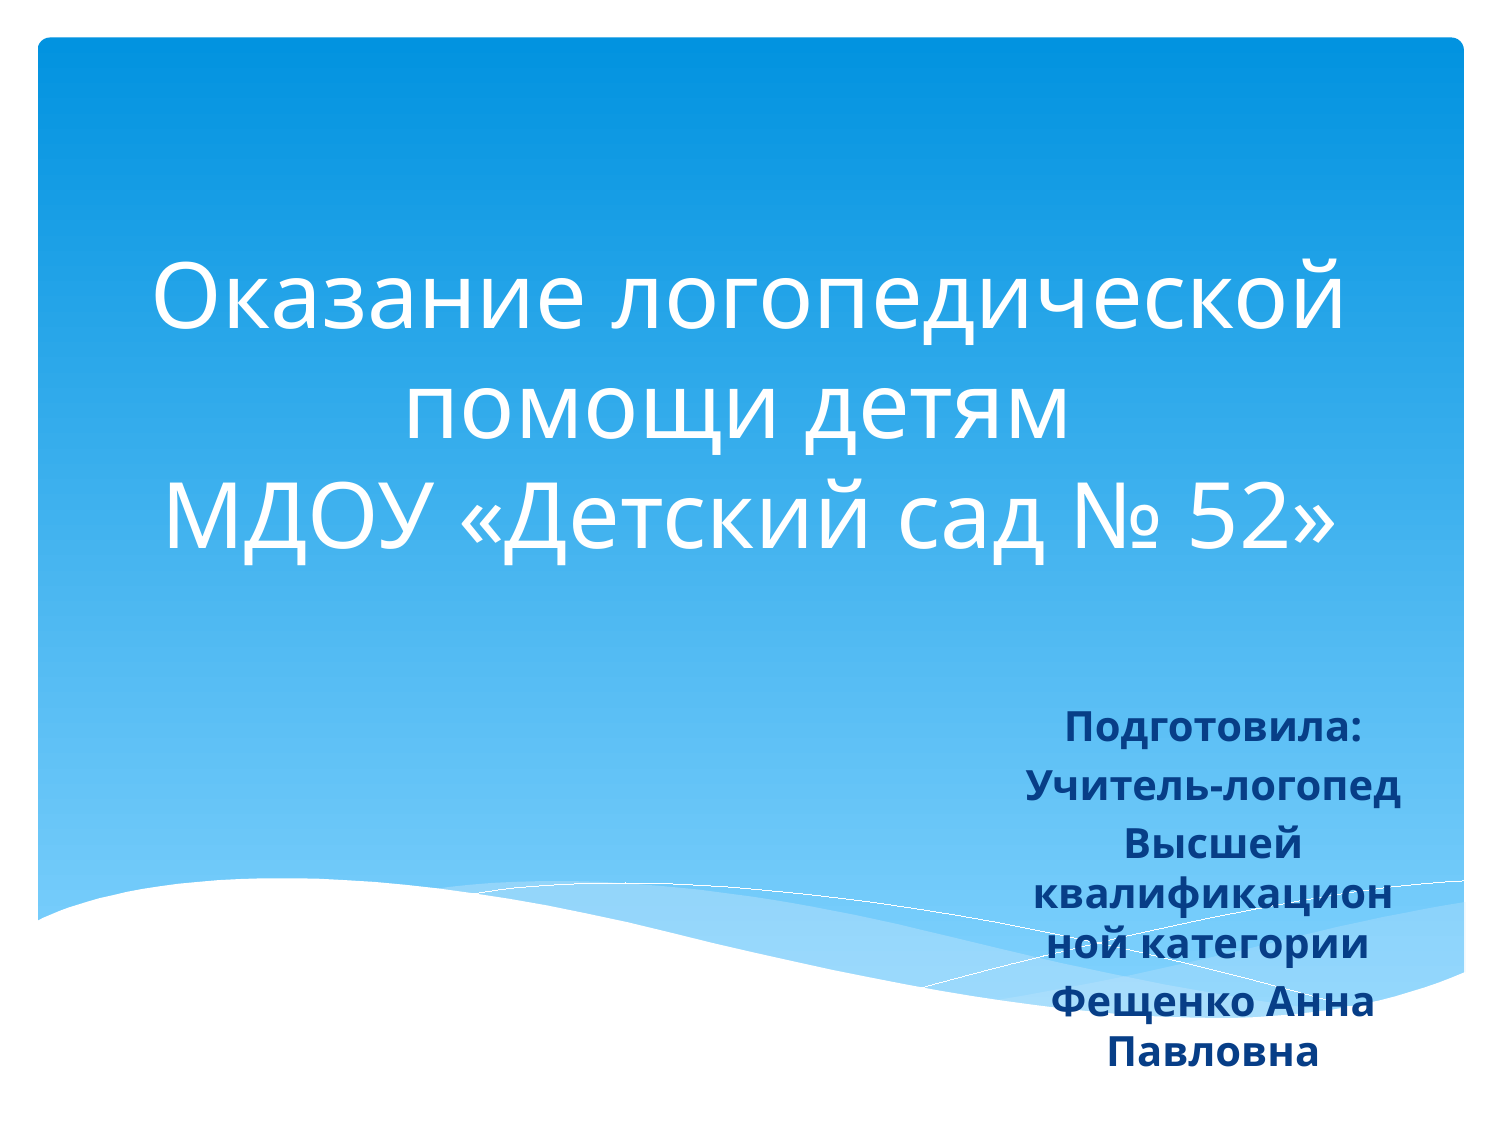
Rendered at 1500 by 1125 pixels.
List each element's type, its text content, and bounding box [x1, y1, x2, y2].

subtitle Подготовила: Учитель-логопед Высшей квалификационной категории Фещенко Анна Павловна [1009, 692, 1417, 1088]
title Оказание логопедической помощи детям МДОУ «Детский сад № 52» [112, 113, 1388, 575]
